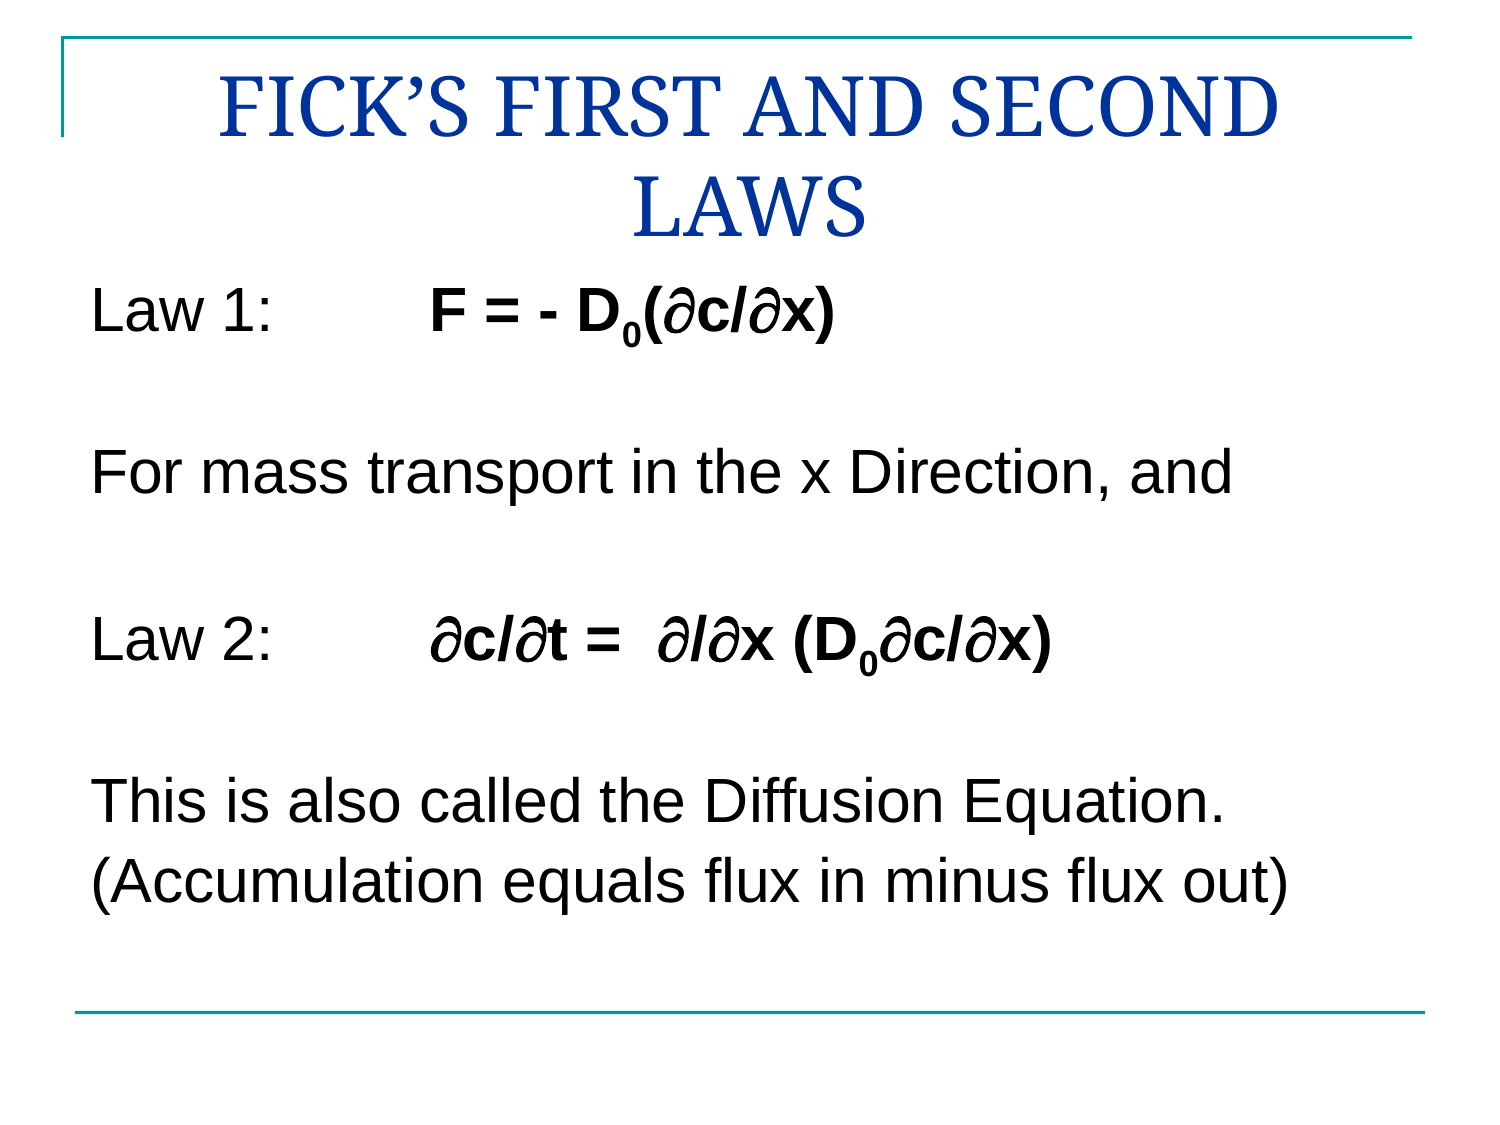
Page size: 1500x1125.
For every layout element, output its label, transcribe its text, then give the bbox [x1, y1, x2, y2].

title FICK’S FIRST AND SECOND LAWS [74, 45, 1426, 233]
list Law 1: F = - D0(c/x) For mass transport in the x Direction, and Law 2: c/t = /x (D0c/x) This is also called the Diffusion Equation. (Accumulation equals flux in minus flux out) [74, 262, 1426, 1006]
